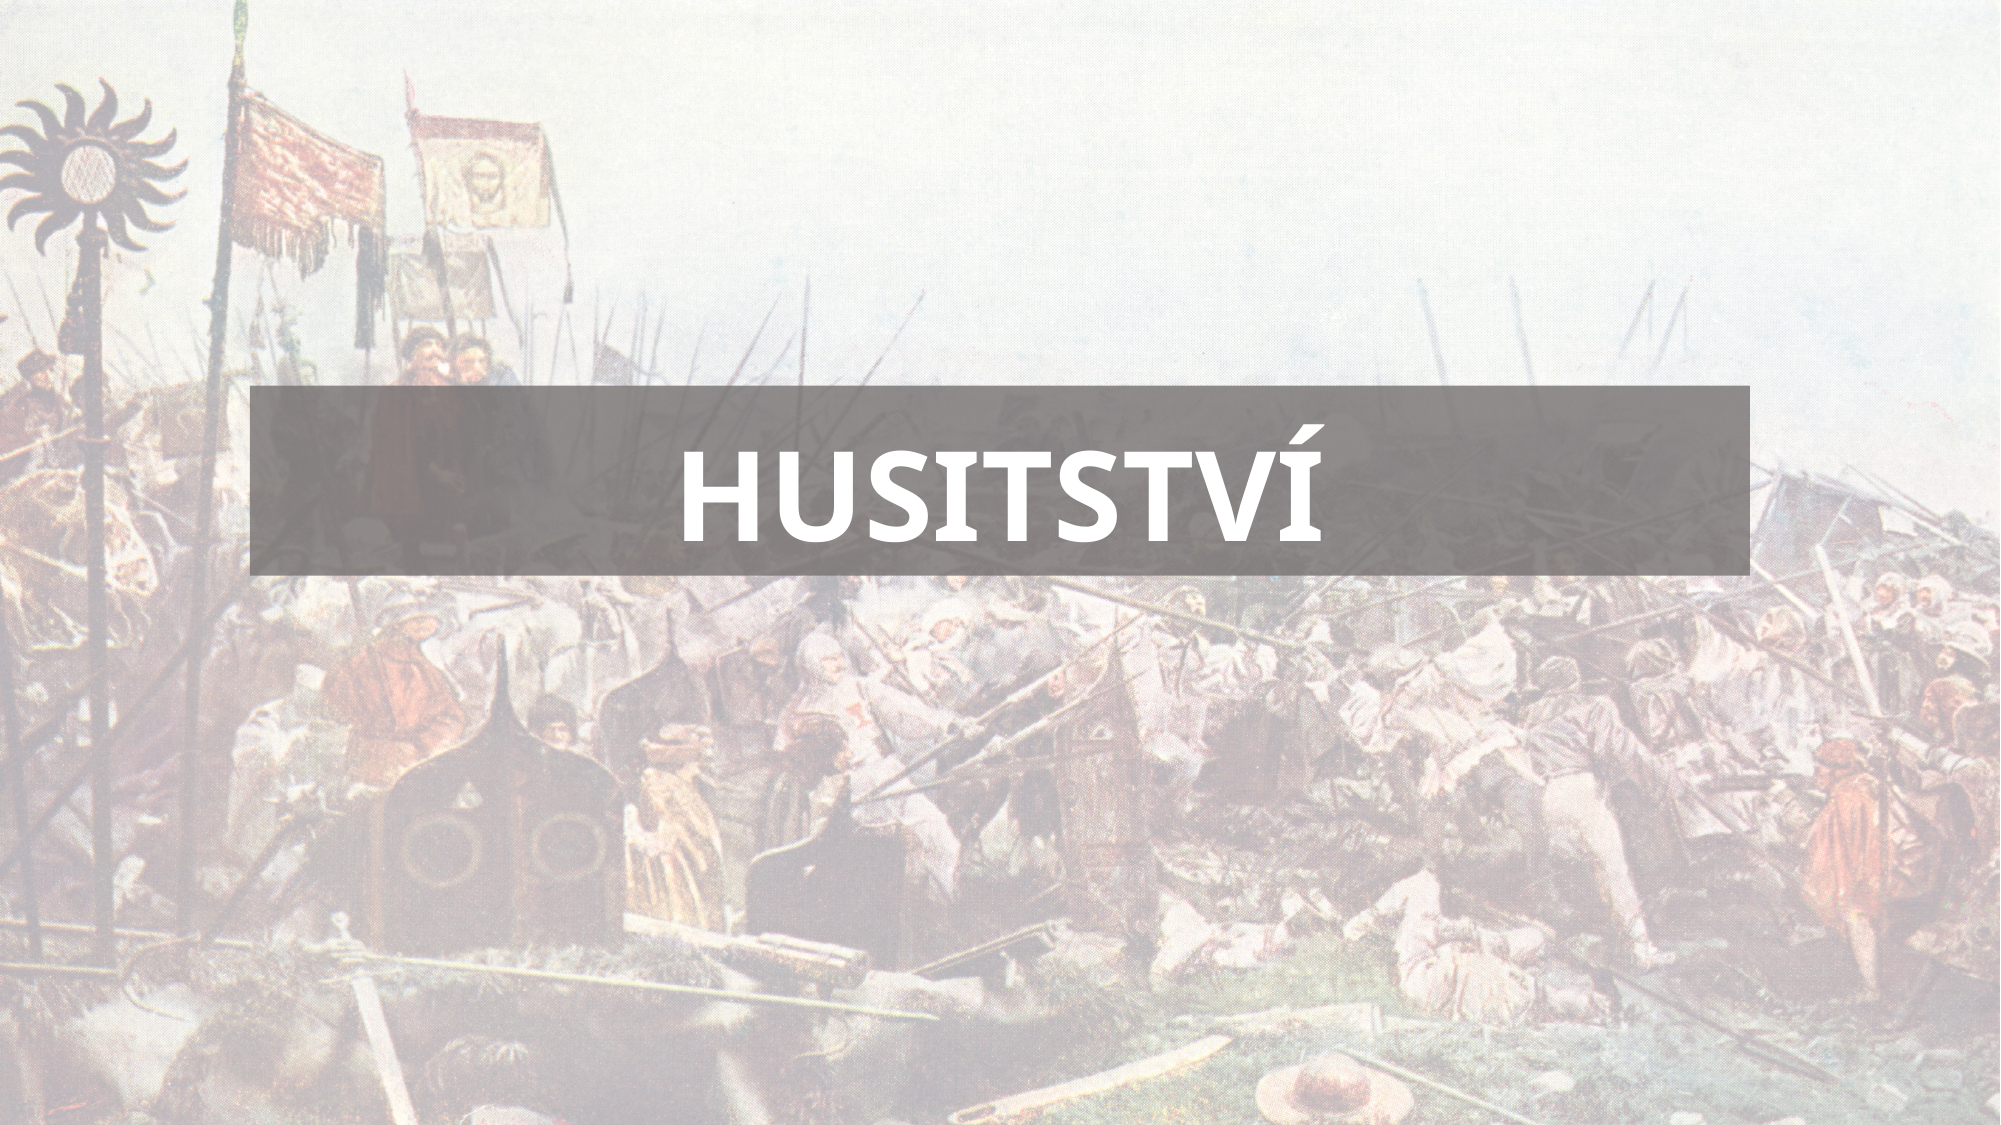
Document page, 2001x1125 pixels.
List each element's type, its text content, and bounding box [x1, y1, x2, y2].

title HUSITSTVÍ [249, 385, 1750, 576]
